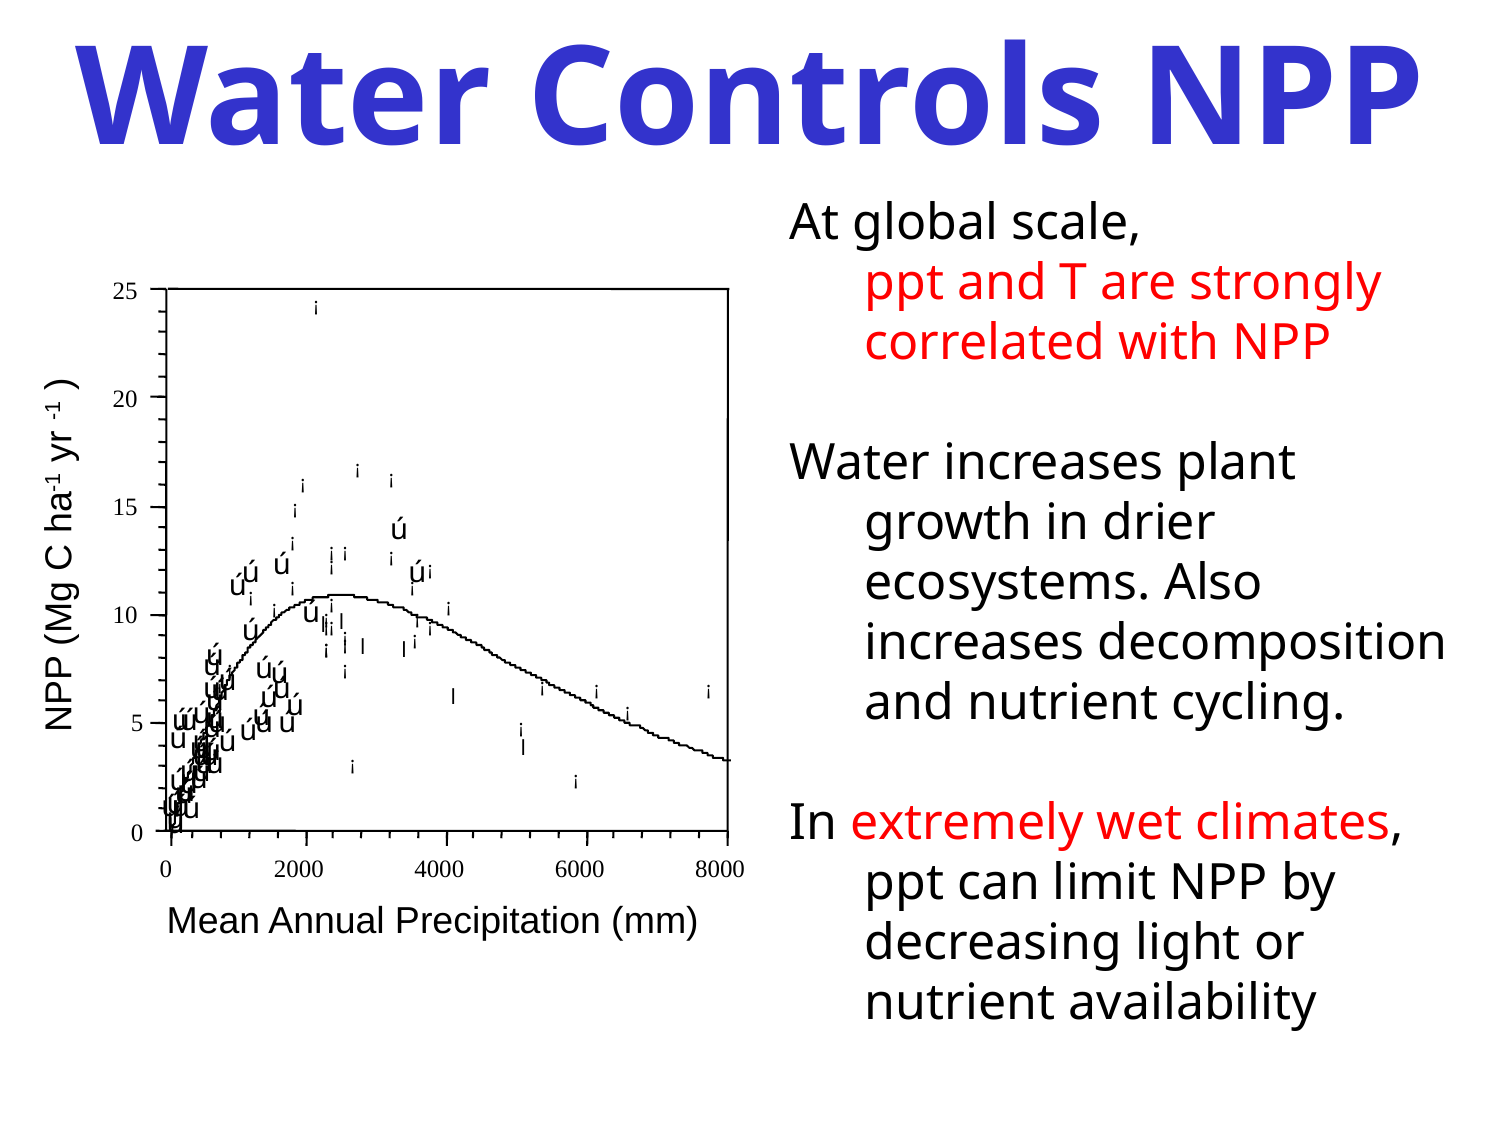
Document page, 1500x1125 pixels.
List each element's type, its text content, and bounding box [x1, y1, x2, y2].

text_box Water Controls NPP [0, 0, 1500, 180]
text_box At global scale, ppt and T are strongly correlated with NPP Water increases plant growth in drier ecosystems. Also increases decomposition and nutrient cycling. In extremely wet climates, ppt can limit NPP by decreasing light or nutrient availability [774, 181, 1488, 1037]
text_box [26, 274, 746, 949]
